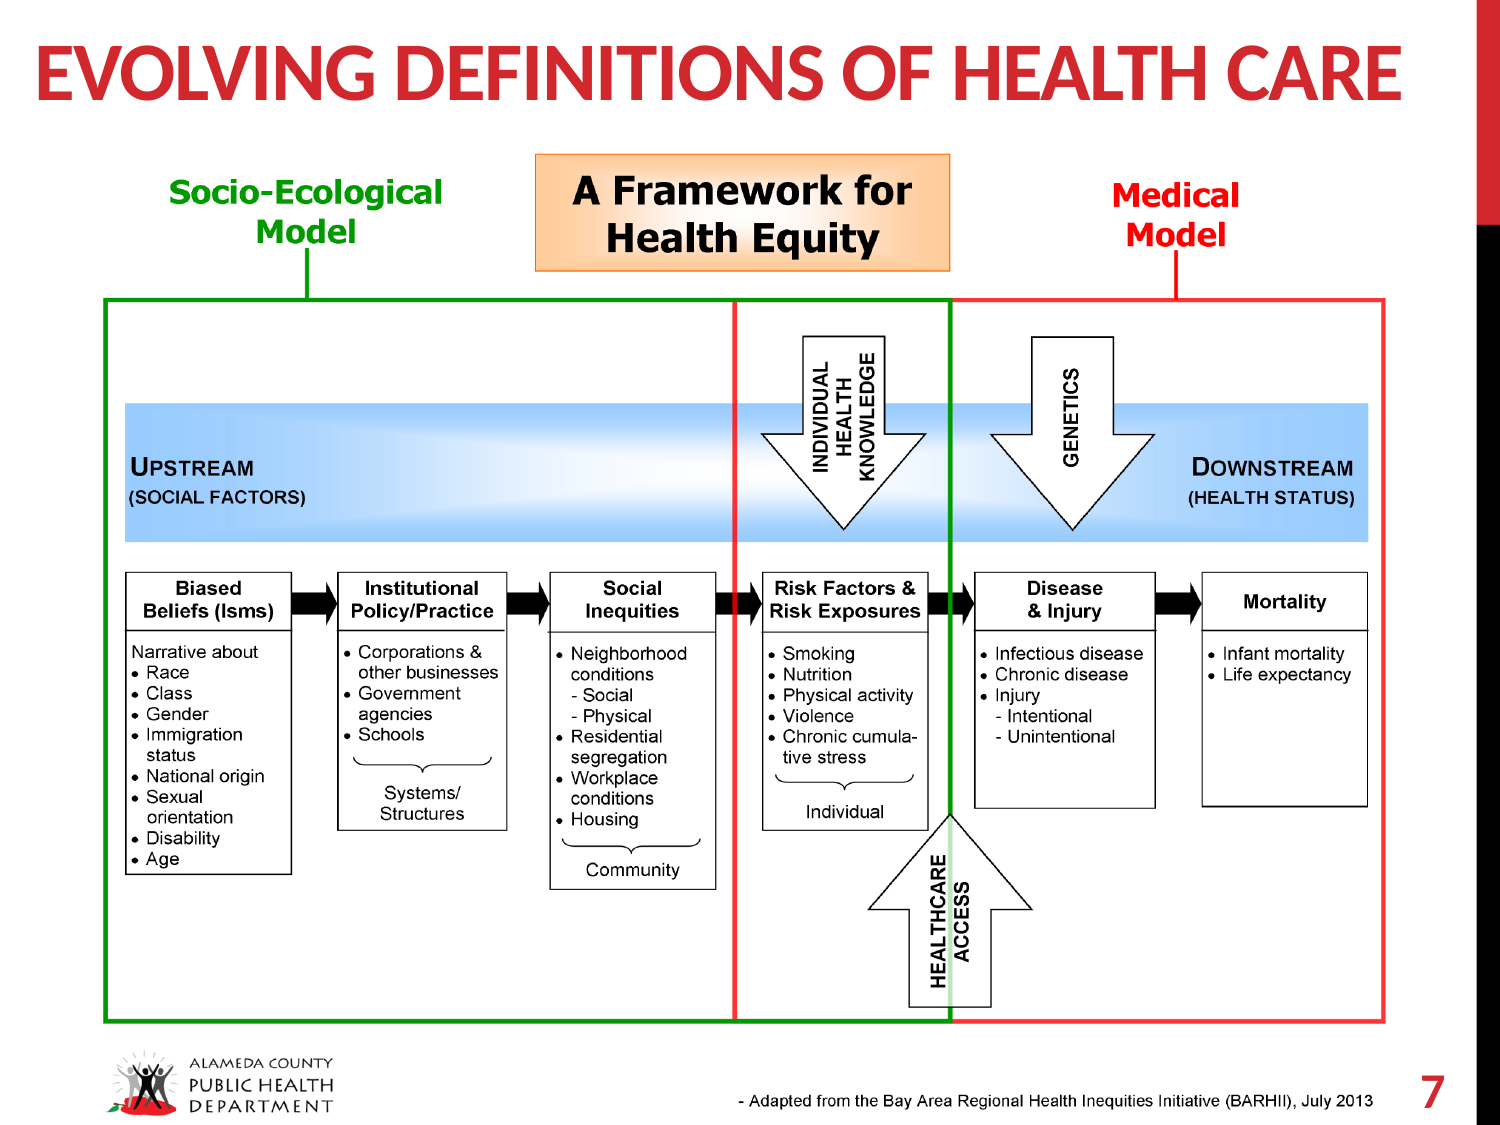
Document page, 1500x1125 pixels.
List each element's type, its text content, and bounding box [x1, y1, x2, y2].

slide_number 7 [1415, 1052, 1475, 1125]
title Evolving Definitions of Health care [19, 0, 1445, 125]
picture [74, 124, 1409, 1125]
